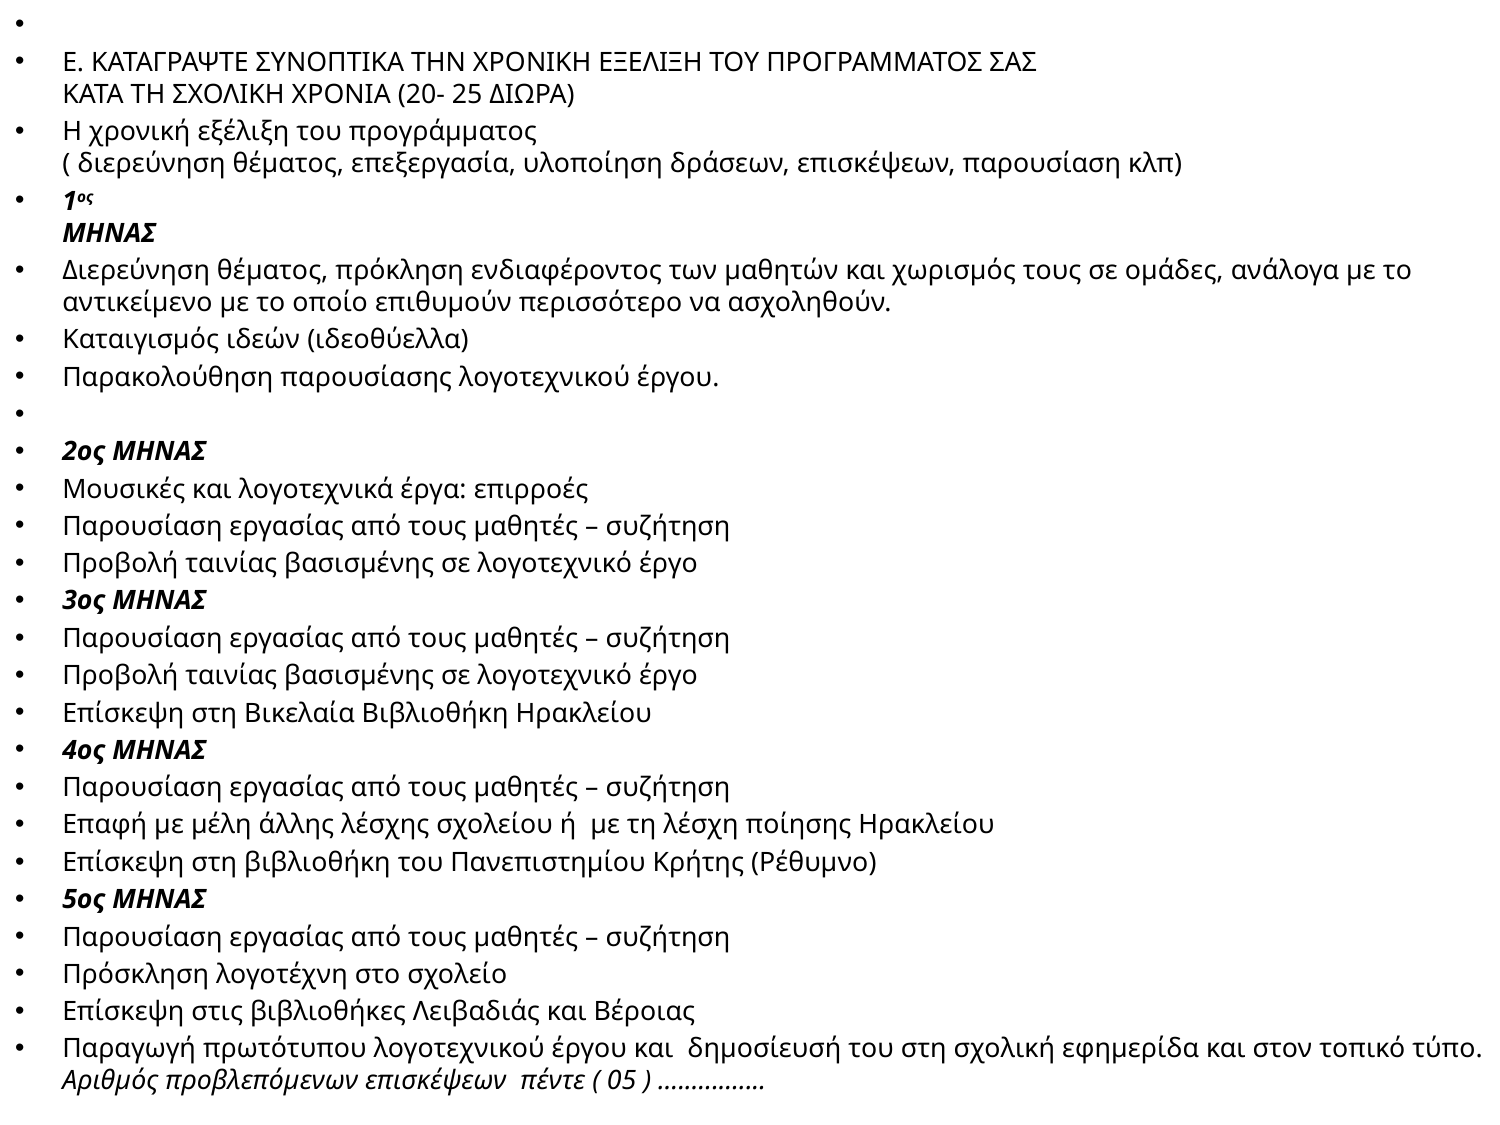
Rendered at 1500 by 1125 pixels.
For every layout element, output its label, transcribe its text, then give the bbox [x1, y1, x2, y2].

list Ε. ΚΑΤΑΓΡΑΨΤΕ ΣΥΝΟΠΤΙΚΑ ΤΗΝ ΧΡΟΝΙΚΗ ΕΞΕΛΙΞΗ ΤΟΥ ΠΡΟΓΡΑΜΜΑΤΟΣ ΣΑΣ ΚΑΤΑ ΤΗ ΣΧΟΛΙΚΗ ΧΡΟΝΙΑ (20- 25 ΔΙΩΡΑ) Η χρονική εξέλιξη του προγράμματος ( διερεύνηση θέματος, επεξεργασία, υλοποίηση δράσεων, επισκέψεων, παρουσίαση κλπ) 1ος ΜΗΝΑΣ Διερεύνηση θέματος, πρόκληση ενδιαφέροντος των μαθητών και χωρισμός τους σε ομάδες, ανάλογα με το αντικείμενο με το οποίο επιθυμούν περισσότερο να ασχοληθούν. Καταιγισμός ιδεών (ιδεοθύελλα) Παρακολούθηση παρουσίασης λογοτεχνικού έργου. 2ος ΜΗΝΑΣ Μουσικές και λογοτεχνικά έργα: επιρροές Παρουσίαση εργασίας από τους μαθητές – συζήτηση Προβολή ταινίας βασισμένης σε λογοτεχνικό έργο 3ος ΜΗΝΑΣ Παρουσίαση εργασίας από τους μαθητές – συζήτηση Προβολή ταινίας βασισμένης σε λογοτεχνικό έργο Επίσκεψη στη Βικελαία Βιβλιοθήκη Ηρακλείου 4ος ΜΗΝΑΣ Παρουσίαση εργασίας από τους μαθητές – συζήτηση Επαφή με μέλη άλλης λέσχης σχολείου ή με τη λέσχη ποίησης Ηρακλείου Επίσκεψη στη βιβλιοθήκη του Πανεπιστημίου Κρήτης (Ρέθυμνο) 5ος ΜΗΝΑΣ Παρουσίαση εργασίας από τους μαθητές – συζήτηση Πρόσκληση λογοτέχνη στο σχολείο Επίσκεψη στις βιβλιοθήκες Λειβαδιάς και Βέροιας Παραγωγή πρωτότυπου λογοτεχνικού έργου και δημοσίευσή του στη σχολική εφημερίδα και στον τοπικό τύπο. Αριθμός προβλεπόμενων επισκέψεων πέντε ( 05 ) ................ [0, 0, 1500, 1125]
